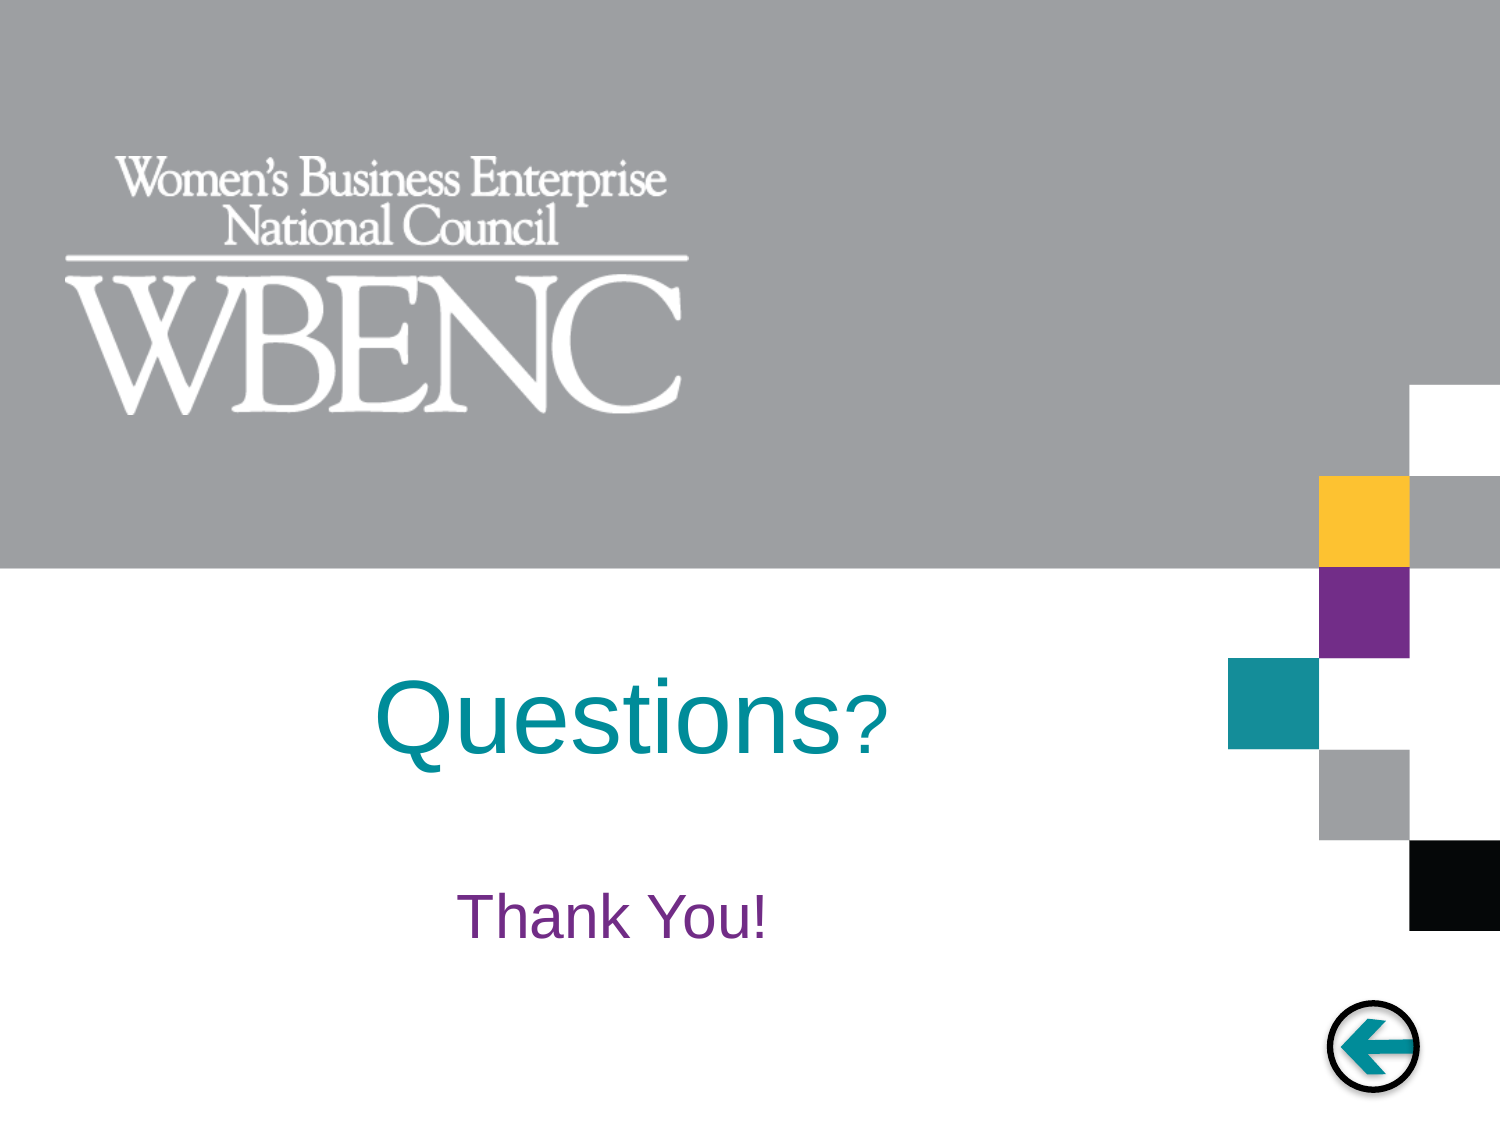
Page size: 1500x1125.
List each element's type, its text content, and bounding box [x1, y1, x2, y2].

picture [0, 0, 1500, 931]
text_box Questions? [373, 649, 941, 768]
subtitle Thank You! [456, 884, 857, 942]
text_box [1329, 1003, 1418, 1091]
